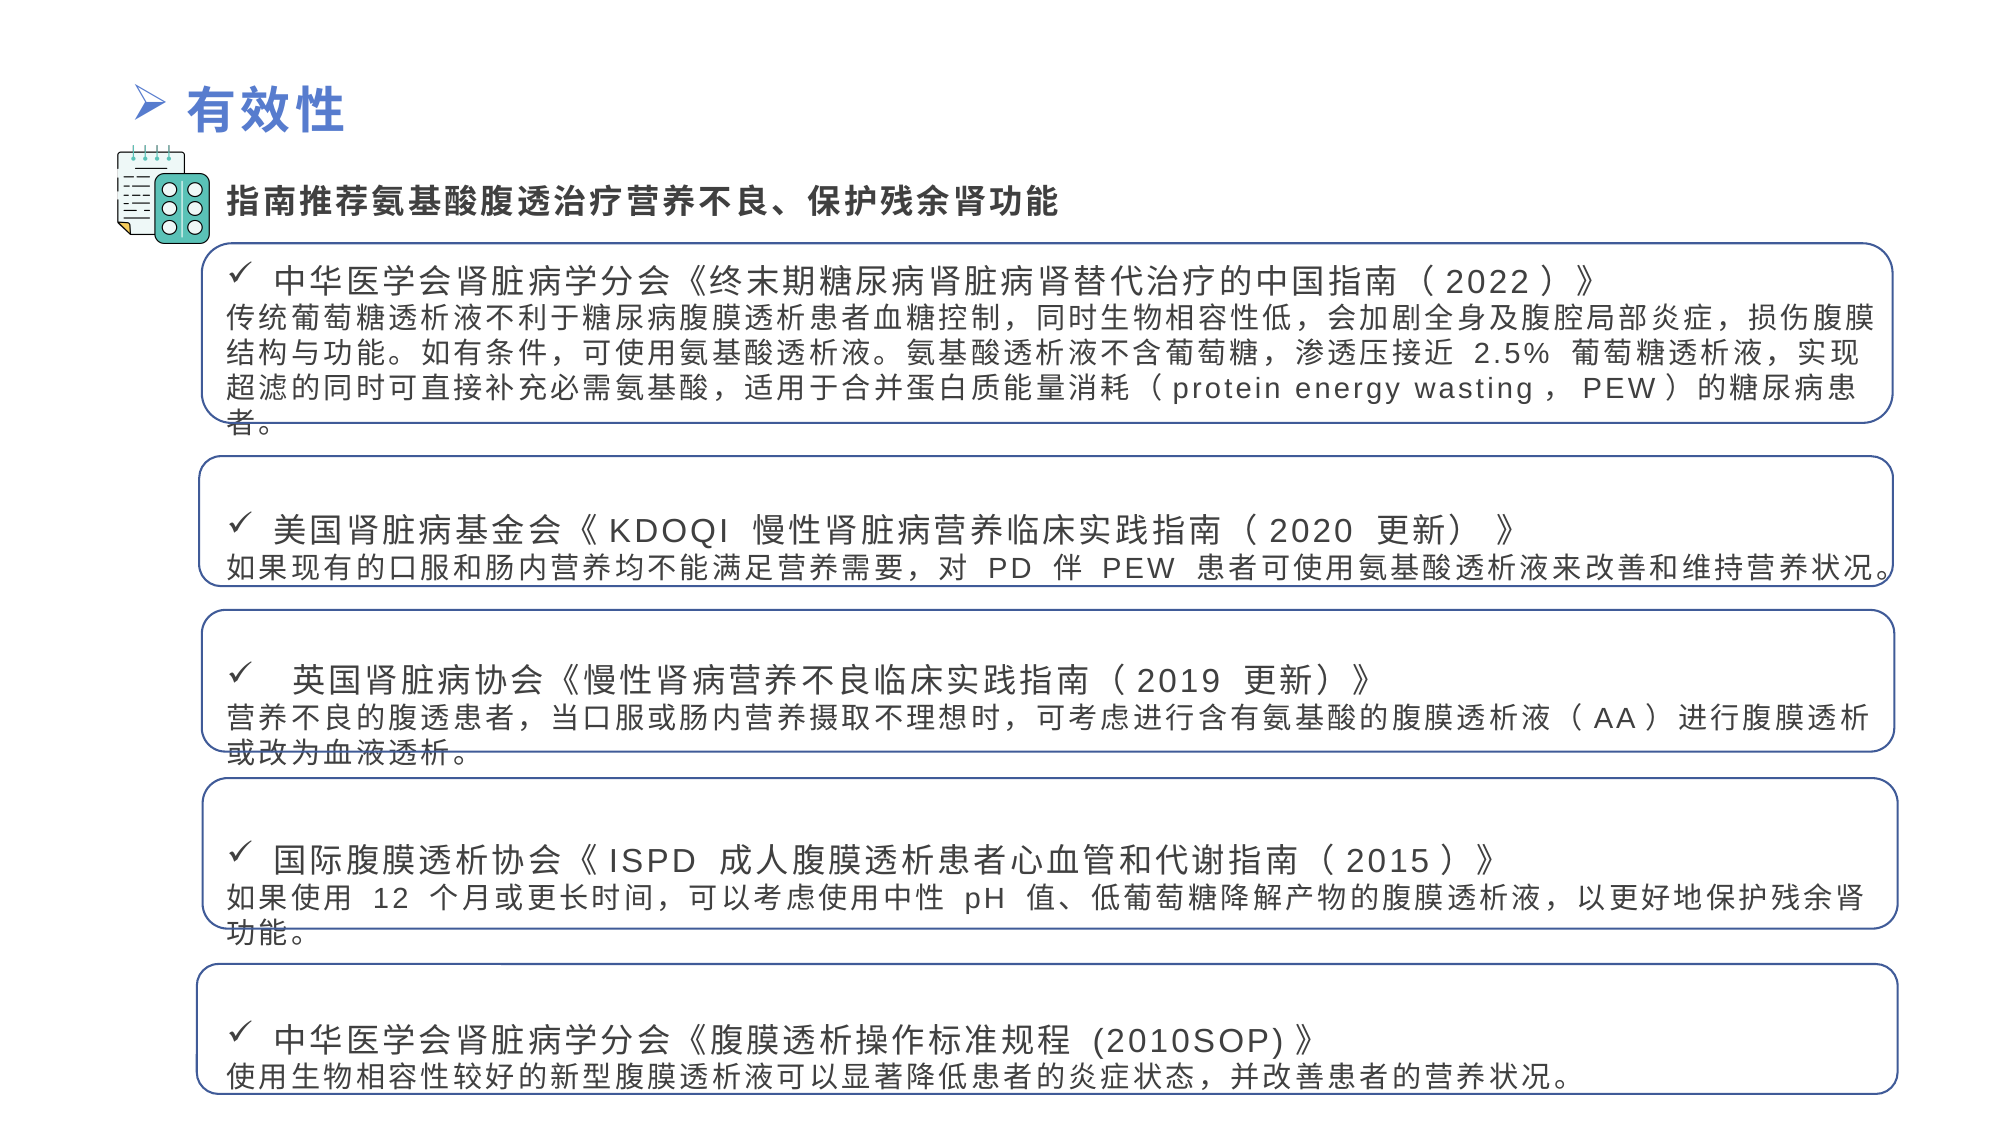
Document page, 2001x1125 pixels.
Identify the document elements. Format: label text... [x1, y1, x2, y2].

text_box [195, 962, 1899, 1095]
title 有效性 [113, 72, 1895, 146]
text_box [198, 455, 1894, 588]
text_box 指南推荐氨基酸腹透治疗营养不良、保护残余肾功能 中华医学会肾脏病学分会《终末期糖尿病肾脏病肾替代治疗的中国指南（2022）》 传统葡萄糖透析液不利于糖尿病腹膜透析患者血糖控制，同时生物相容性低，会加剧全身及腹腔局部炎症，损伤腹膜结构与功能。如有条件，可使用氨基酸透析液。氨基酸透析液不含葡萄糖，渗透压接近 2.5% 葡萄糖透析液，实现超滤的同时可直接补充必需氨基酸，适用于合并蛋白质能量消耗（protein energy wasting，PEW）的糖尿病患者。 美国肾脏病基金会《KDOQI 慢性肾脏病营养临床实践指南（2020 更新） 》 如果现有的口服和肠内营养均不能满足营养需要，对 PD 伴 PEW 患者可使用氨基酸透析液来改善和维持营养状况。 英国肾脏病协会《慢性肾病营养不良临床实践指南（2019 更新）》 营养不良的腹透患者，当口服或肠内营养摄取不理想时，可考虑进行含有氨基酸的腹膜透析液（AA）进行腹膜透析或改为血液透析。 国际腹膜透析协会《ISPD 成人腹膜透析患者心血管和代谢指南（2015）》 如果使用 12 个月或更长时间，可以考虑使用中性 pH 值、低葡萄糖降解产物的腹膜透析液，以更好地保护残余肾功能。 中华医学会肾脏病学分会《腹膜透析操作标准规程 (2010SOP)》 使用生物相容性较好的新型腹膜透析液可以显著降低患者的炎症状态，并改善患者的营养状况。 [211, 172, 1900, 1102]
text_box [201, 777, 1899, 930]
text_box [200, 242, 1894, 424]
picture [113, 145, 213, 244]
text_box [200, 608, 1896, 753]
